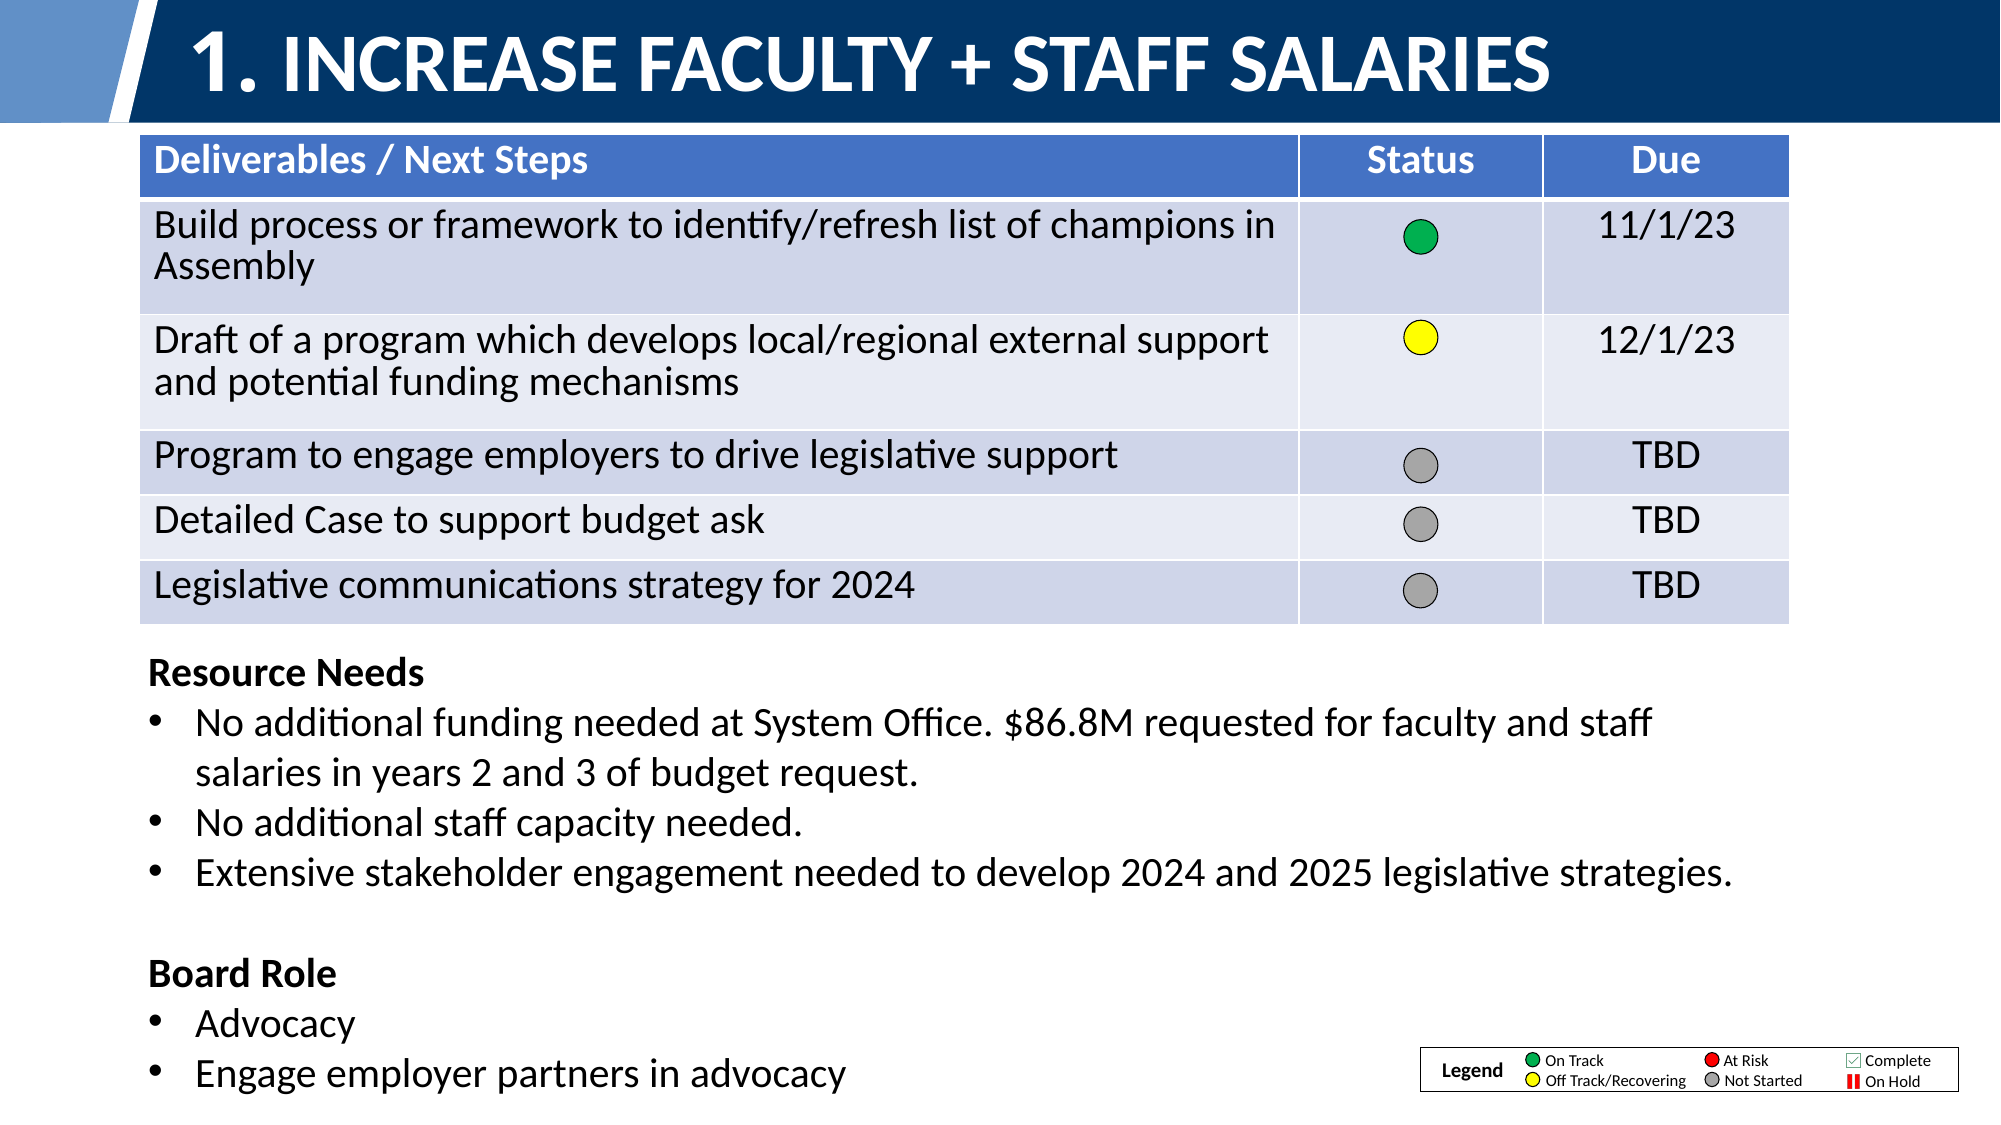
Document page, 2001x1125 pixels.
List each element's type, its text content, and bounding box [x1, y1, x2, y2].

table_cell TBD [1544, 431, 1789, 494]
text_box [0, 0, 158, 123]
table_cell Legislative communications strategy for 2024 [140, 561, 1298, 624]
table_header Status [1300, 135, 1542, 197]
text_box Resource Needs No additional funding needed at System Office. $86.8M requested for faculty and staff salaries in years 2 and 3 of budget request. No additional staff capacity needed. Extensive stakeholder engagement needed to develop 2024 and 2025 legislative strategies. Board Role Advocacy Engage employer partners in advocacy [133, 637, 1764, 1125]
table_cell Detailed Case to support budget ask [140, 496, 1298, 559]
table_cell [1300, 202, 1542, 314]
text_box [1402, 505, 1440, 544]
title 1. INCREASE FACULTY + STAFF SALARIES [173, 0, 1959, 123]
table_cell Program to engage employers to drive legislative support [140, 431, 1298, 494]
text_box [1402, 446, 1440, 485]
table_header Due [1544, 135, 1789, 197]
table_header Deliverables / Next Steps [140, 135, 1298, 197]
table_cell [1300, 315, 1542, 429]
text_box [1402, 218, 1440, 256]
table_cell 12/1/23 [1544, 315, 1789, 429]
table_cell Draft of a program which develops local/regional external support and potential funding mechanisms [140, 315, 1298, 429]
table_cell TBD [1544, 496, 1789, 559]
text_box [1402, 318, 1440, 357]
table_cell Build process or framework to identify/refresh list of champions in Assembly [140, 202, 1298, 314]
table_cell [1300, 431, 1542, 494]
table_cell 11/1/23 [1544, 202, 1789, 314]
text_box [1401, 571, 1440, 610]
text_box [0, 0, 2000, 124]
table_cell TBD [1544, 561, 1789, 624]
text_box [1420, 1047, 1959, 1092]
table_cell [1300, 496, 1542, 559]
table_cell [1300, 561, 1542, 624]
